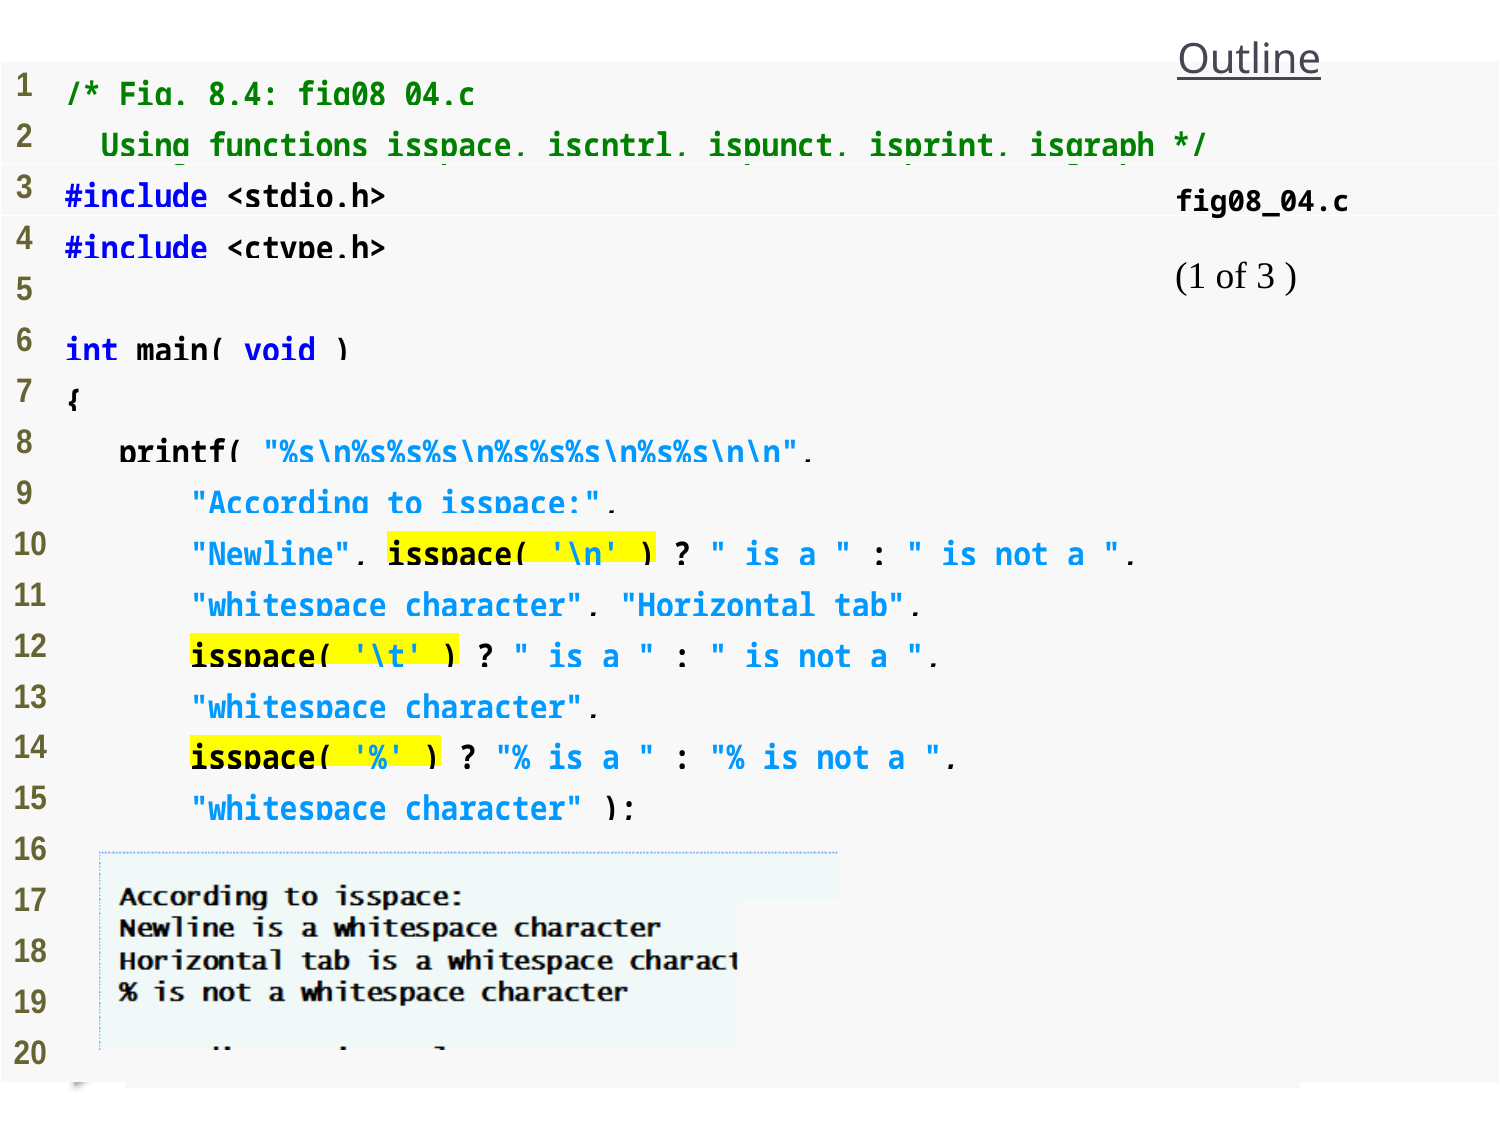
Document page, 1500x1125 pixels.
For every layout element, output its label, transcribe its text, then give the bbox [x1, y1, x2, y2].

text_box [0, 62, 1500, 1125]
picture [99, 849, 1301, 1088]
text_box Outline [1162, 24, 1500, 62]
